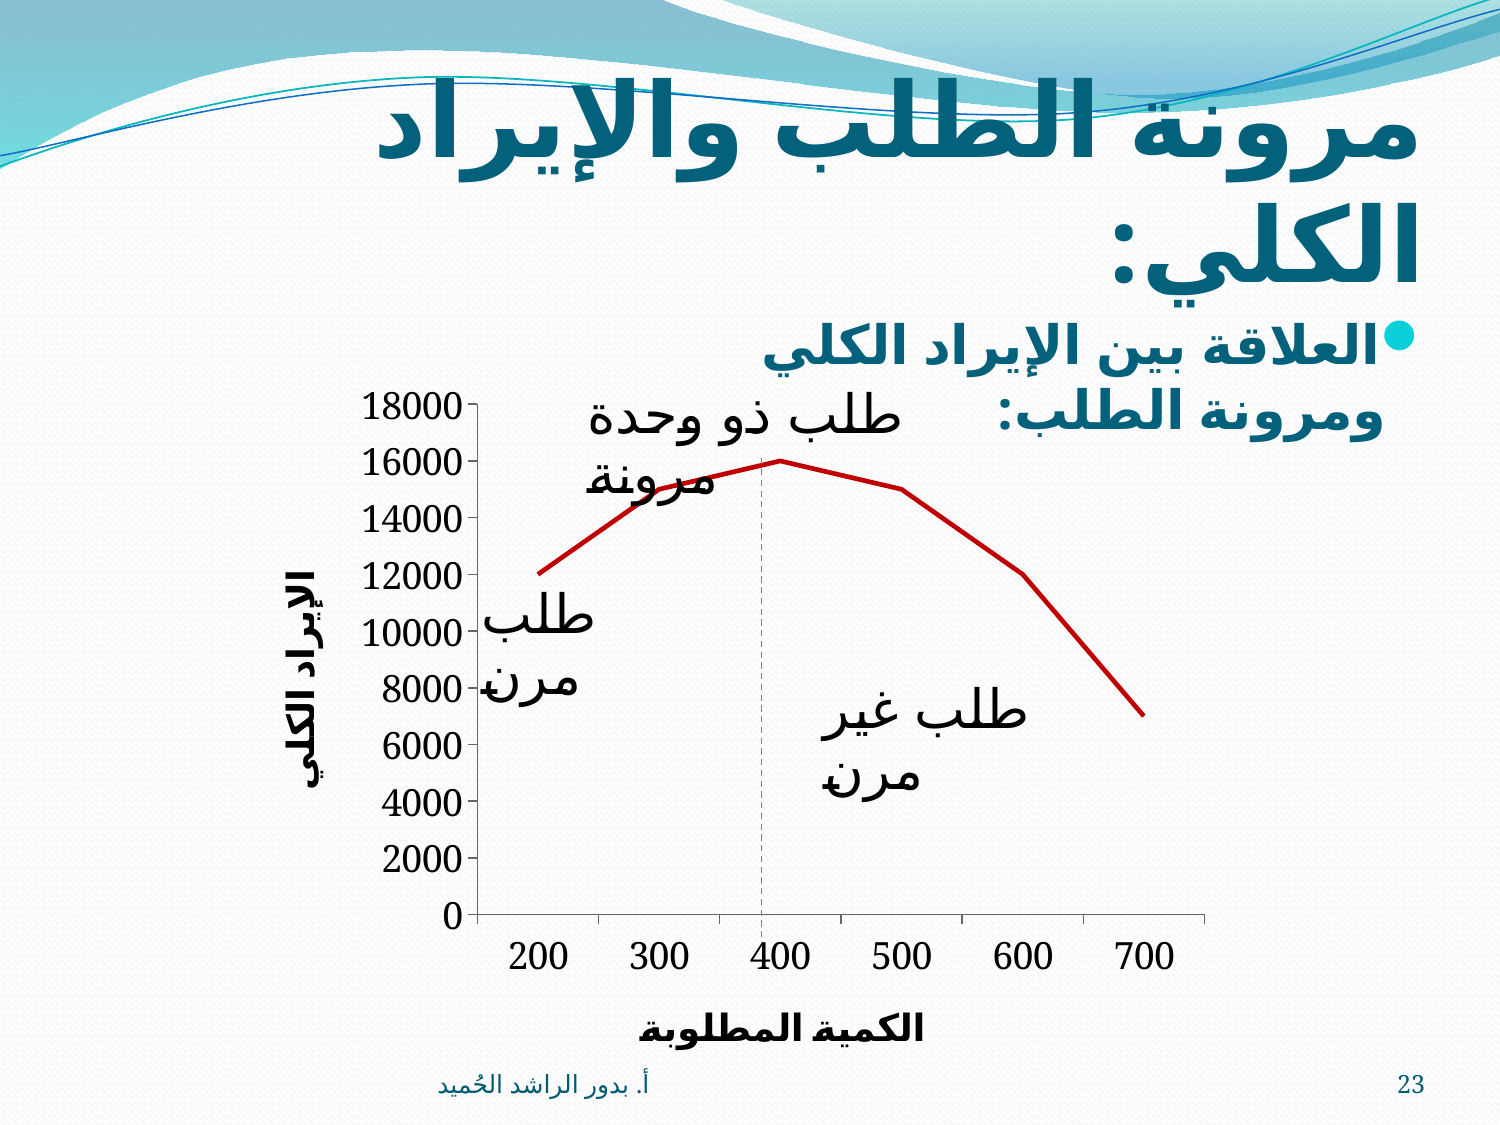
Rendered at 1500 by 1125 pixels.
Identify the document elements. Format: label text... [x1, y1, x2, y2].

title مرونة الطلب والإيراد الكلي: [75, 115, 1425, 303]
text_box 6 [1225, 367, 1230, 493]
slide_number 23 [1299, 1042, 1425, 1103]
text_box العلاقة بين الإيراد الكلي ومرونة الطلب: [655, 302, 1447, 493]
chart [241, 363, 1225, 1094]
